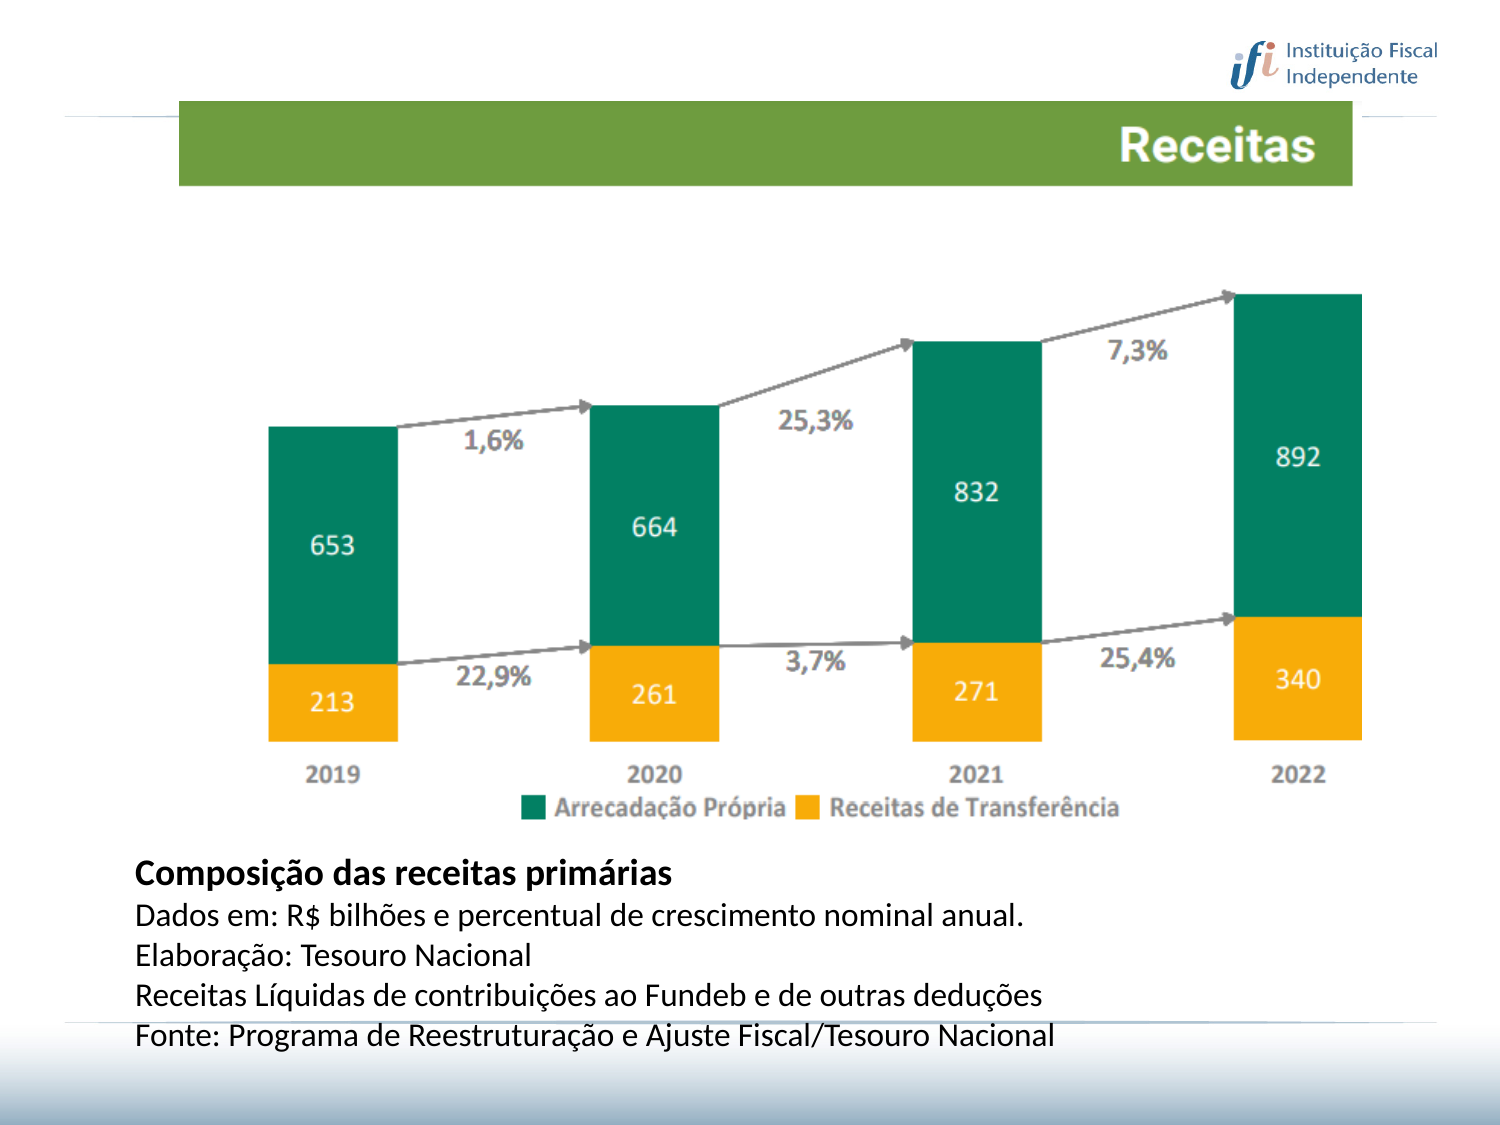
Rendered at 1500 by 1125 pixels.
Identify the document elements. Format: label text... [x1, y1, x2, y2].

text_box Composição das receitas primárias Dados em: R$ bilhões e percentual de crescimento nominal anual. Elaboração: Tesouro Nacional Receitas Líquidas de contribuições ao Fundeb e de outras deduções Fonte: Programa de Reestruturação e Ajuste Fiscal/Tesouro Nacional [120, 841, 1335, 1061]
picture [0, 0, 1500, 1125]
